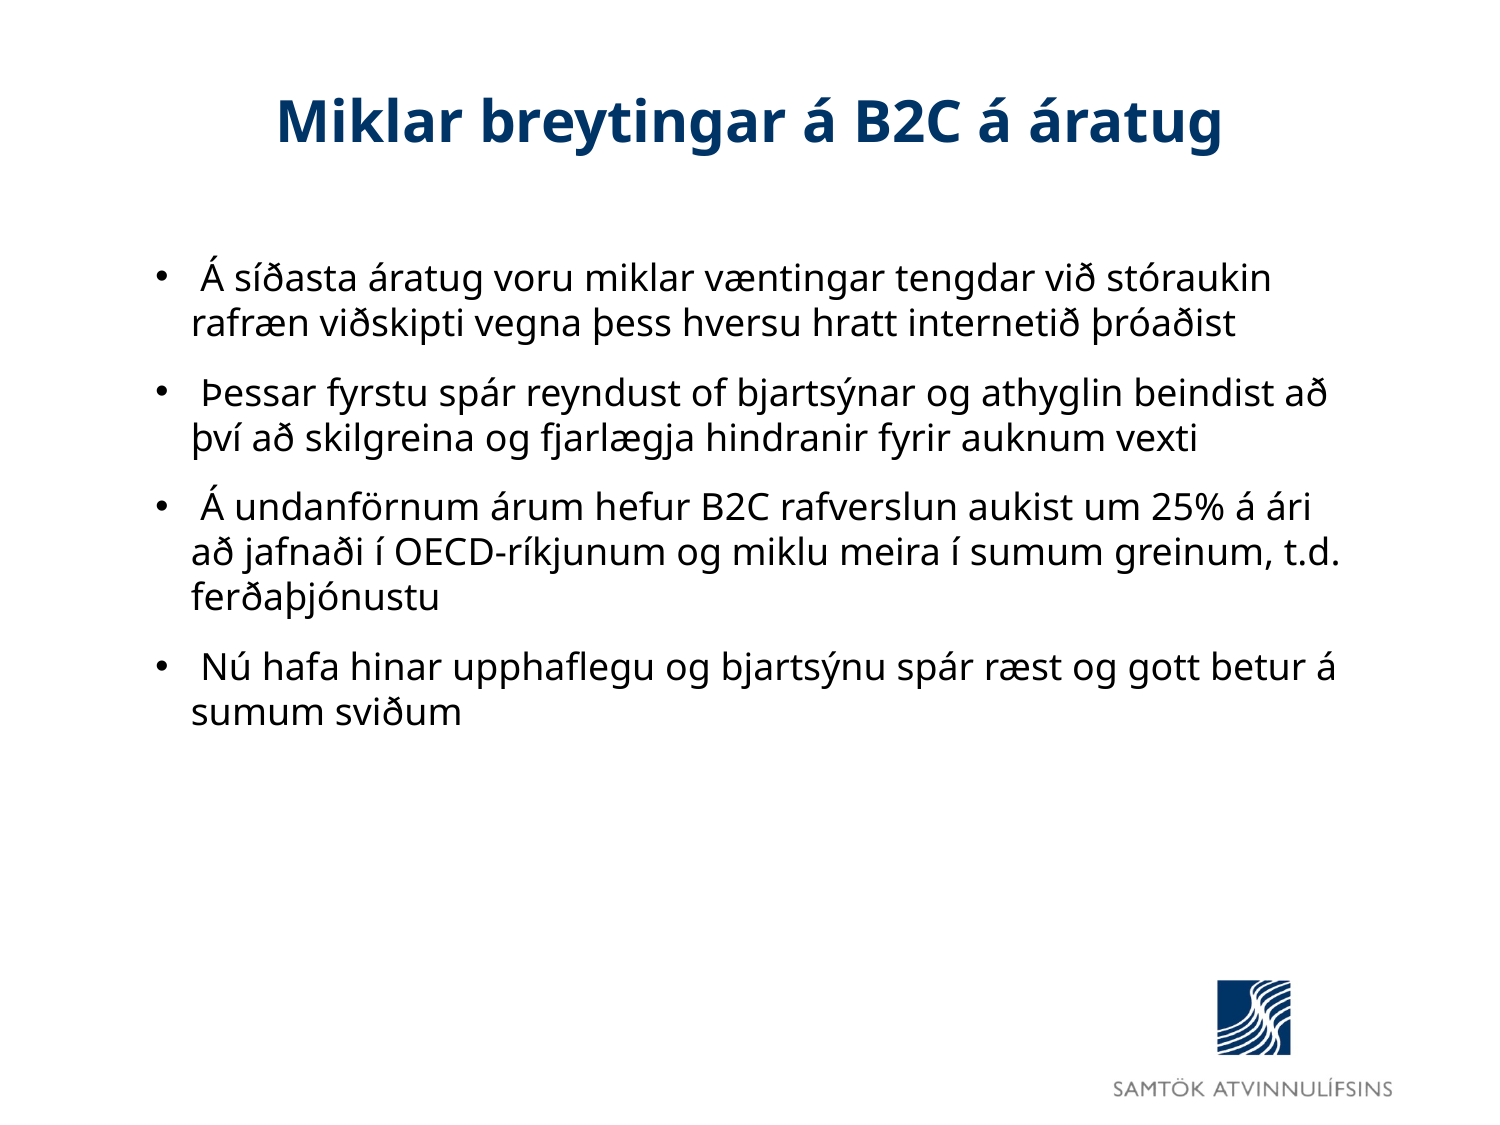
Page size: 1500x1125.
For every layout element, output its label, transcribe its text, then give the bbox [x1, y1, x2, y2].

title Miklar breytingar á B2C á áratug [112, 24, 1388, 213]
text_box Á síðasta áratug voru miklar væntingar tengdar við stóraukin rafræn viðskipti vegna þess hversu hratt internetið þróaðist Þessar fyrstu spár reyndust of bjartsýnar og athyglin beindist að því að skilgreina og fjarlægja hindranir fyrir auknum vexti Á undanförnum árum hefur B2C rafverslun aukist um 25% á ári að jafnaði í OECD-ríkjunum og miklu meira í sumum greinum, t.d. ferðaþjónustu Nú hafa hinar upphaflegu og bjartsýnu spár ræst og gott betur á sumum sviðum [140, 246, 1371, 741]
picture [1112, 980, 1394, 1097]
